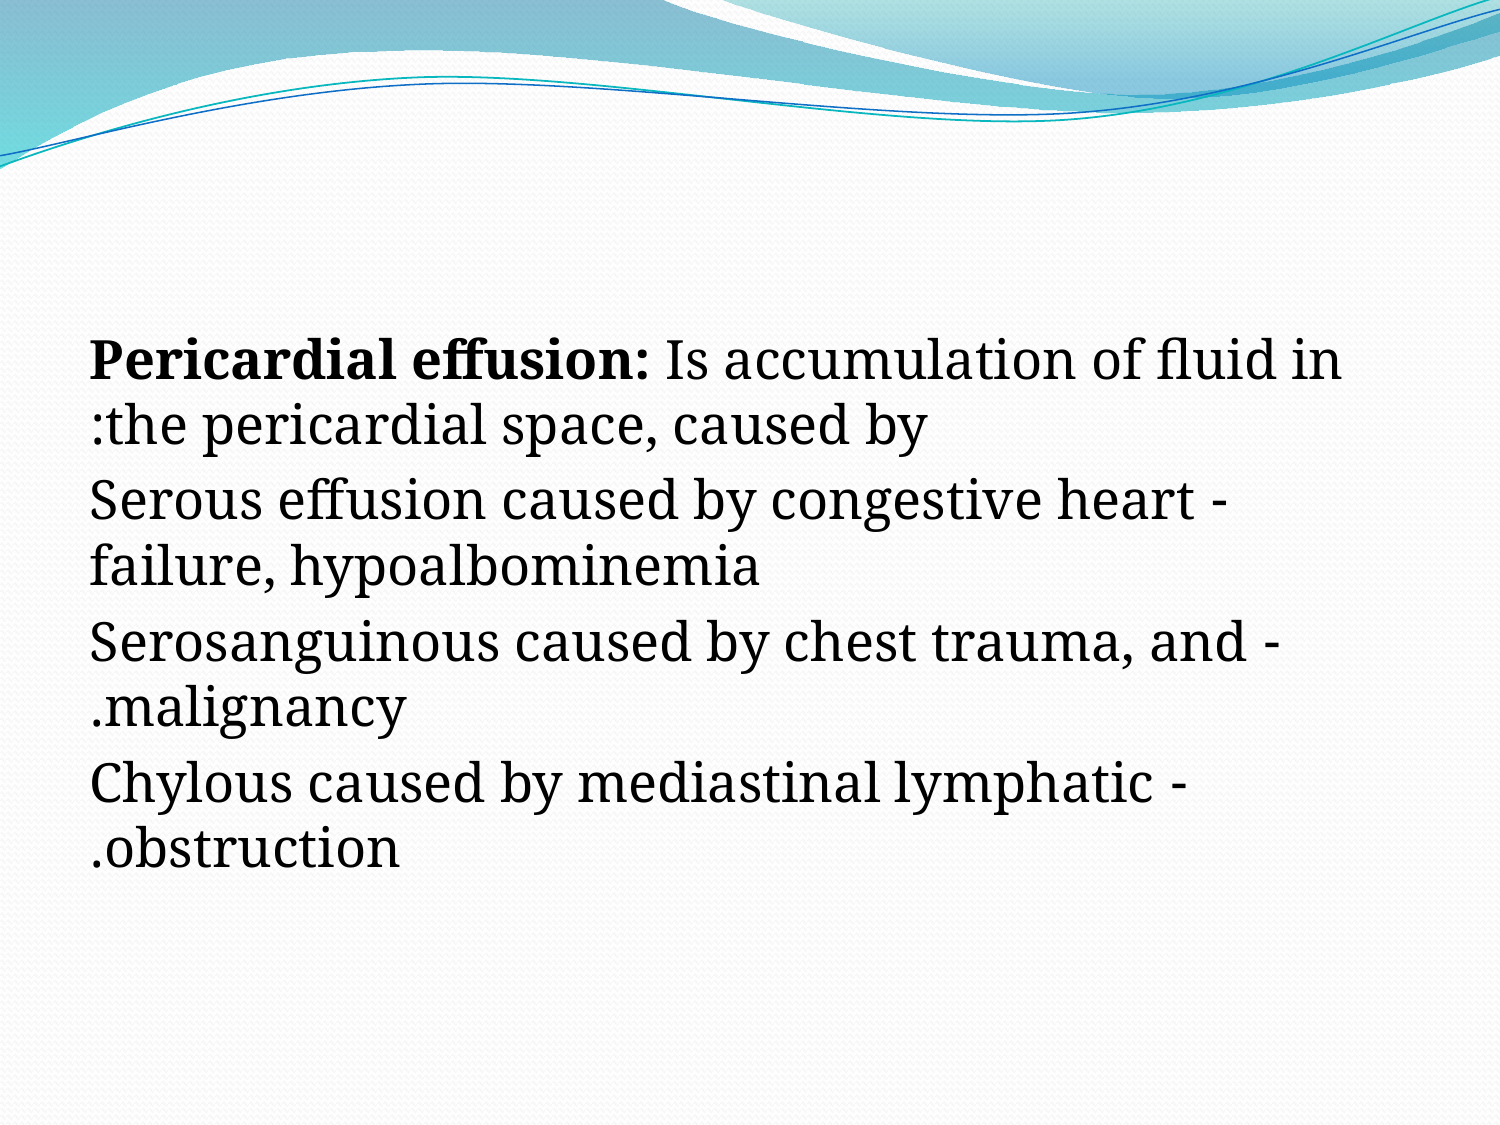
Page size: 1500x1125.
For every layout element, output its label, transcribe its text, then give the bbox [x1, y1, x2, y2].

list Pericardial effusion: Is accumulation of fluid in the pericardial space, caused by: - Serous effusion caused by congestive heart failure, hypoalbominemia - Serosanguinous caused by chest trauma, and malignancy. - Chylous caused by mediastinal lymphatic obstruction. [75, 317, 1425, 1038]
